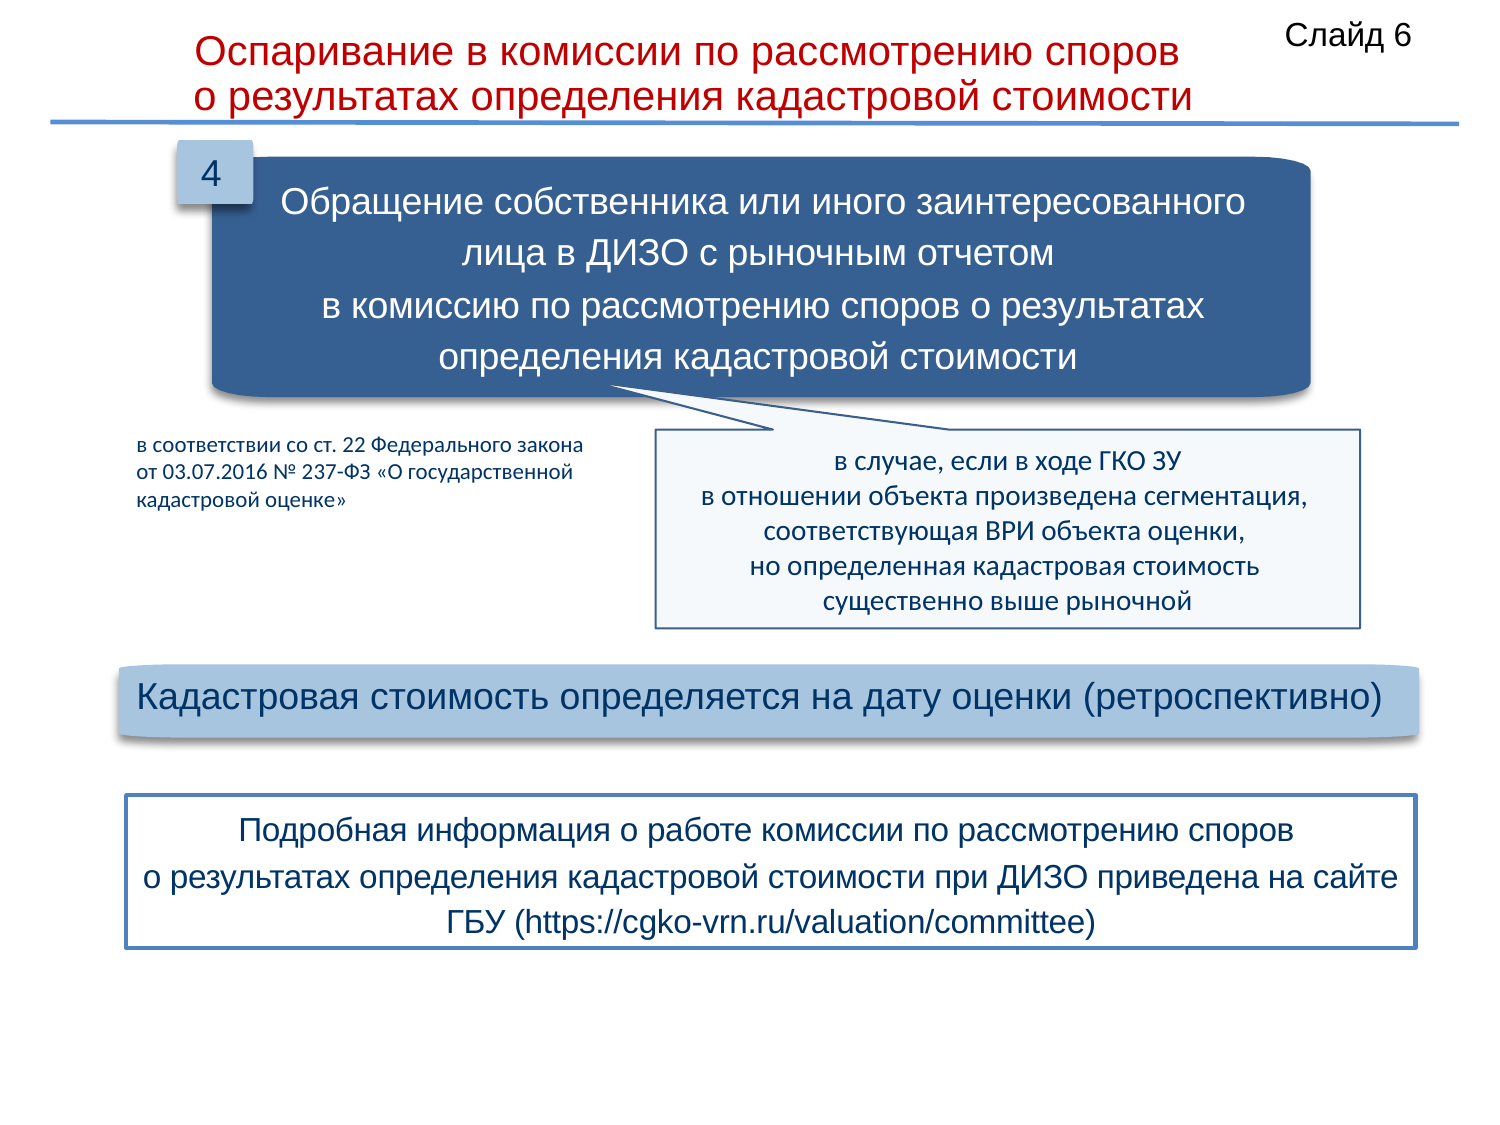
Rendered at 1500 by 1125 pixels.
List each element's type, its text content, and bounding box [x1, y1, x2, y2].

text_box [118, 665, 1420, 738]
title Оспаривание в комиссии по рассмотрению споров о результатах определения кадастровой стоимости [29, 33, 1358, 117]
text_box Подробная информация о работе комиссии по рассмотрению споров о результатах определения кадастровой стоимости при ДИЗО приведена на сайте ГБУ (https://cgko-vrn.ru/valuation/committee) [124, 793, 1418, 950]
text_box [212, 156, 1311, 398]
text_box в случае, если в ходе ГКО ЗУ в отношении объекта произведена сегментация, соответствующая ВРИ объекта оценки, но определенная кадастровая стоимость существенно выше рыночной [589, 379, 1363, 631]
text_box 4 [199, 141, 243, 195]
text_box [50, 121, 1460, 125]
text_box Обращение собственника или иного заинтересованного лица в ДИЗО с рыночным отчетом в комиссию по рассмотрению споров о результатах определения кадастровой стоимости [252, 169, 1274, 378]
text_box Кадастровая стоимость определяется на дату оценки (ретроспективно) [121, 664, 1401, 724]
text_box Слайд 6 [1210, 0, 1430, 71]
text_box в соответствии со ст. 22 Федерального закона от 03.07.2016 № 237-ФЗ «О государственной кадастровой оценке» [120, 420, 608, 521]
text_box [176, 140, 254, 204]
